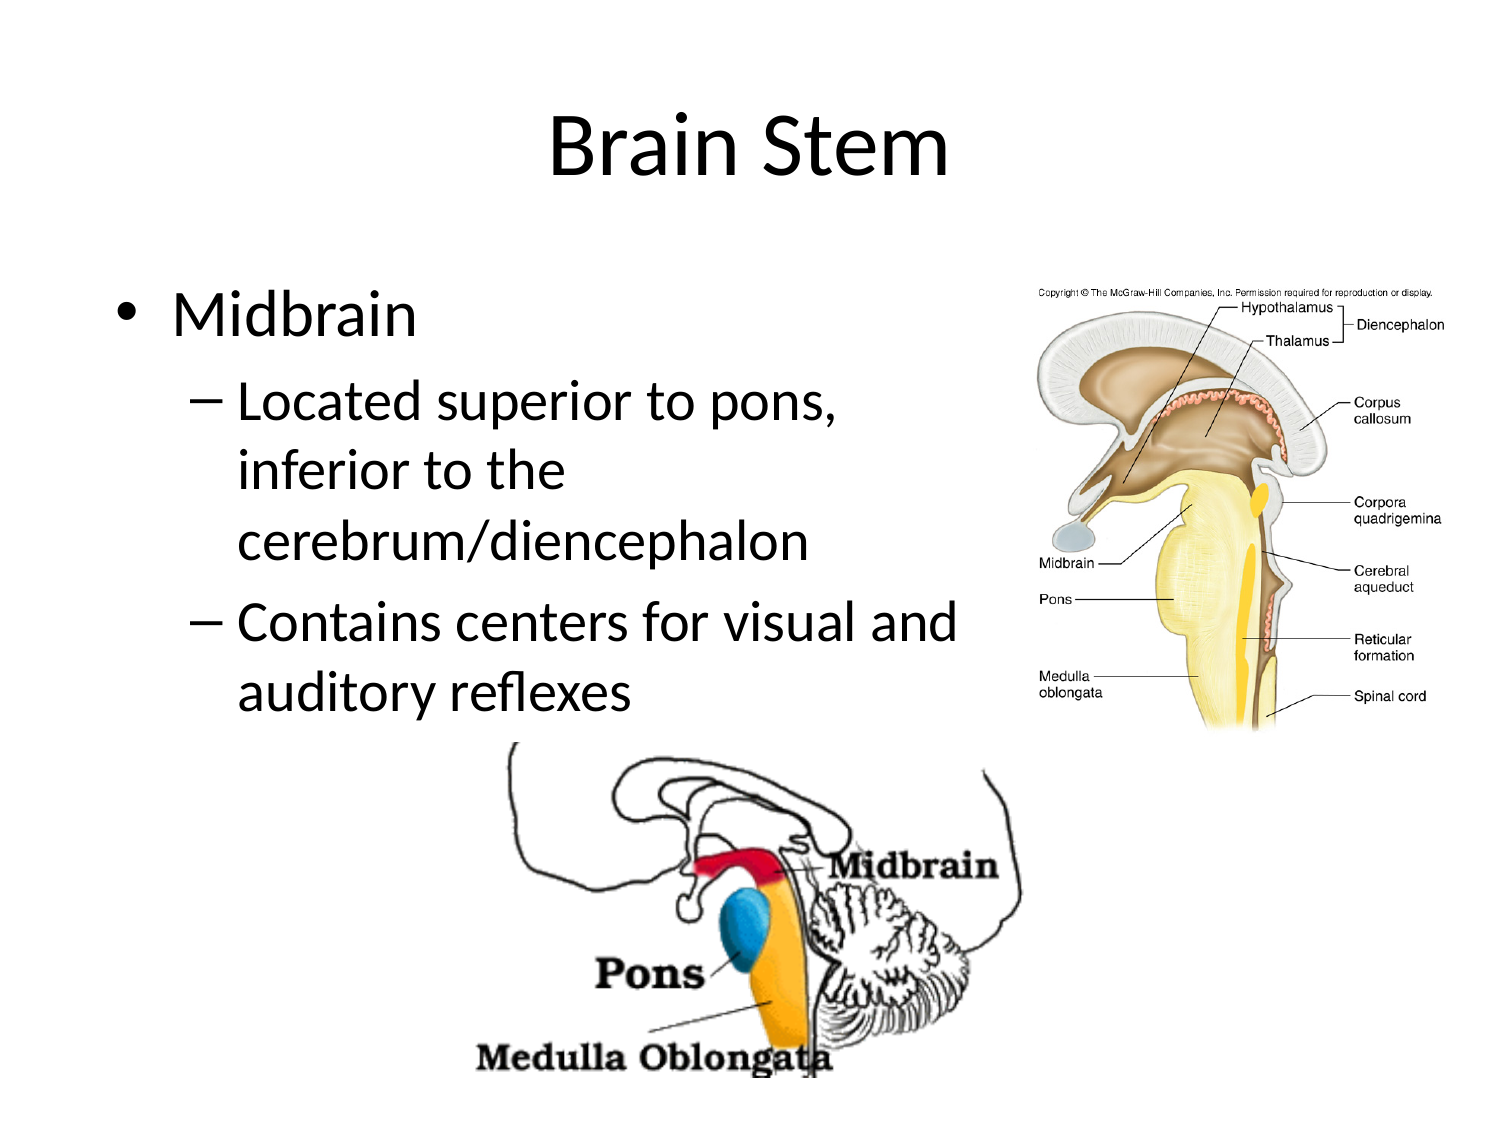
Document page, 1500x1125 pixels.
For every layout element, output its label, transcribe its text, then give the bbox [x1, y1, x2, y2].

list Midbrain Located superior to pons, inferior to the cerebrum/diencephalon Contains centers for visual and auditory reflexes [100, 262, 998, 1000]
picture [472, 287, 1446, 1078]
title Brain Stem [75, 45, 1425, 233]
